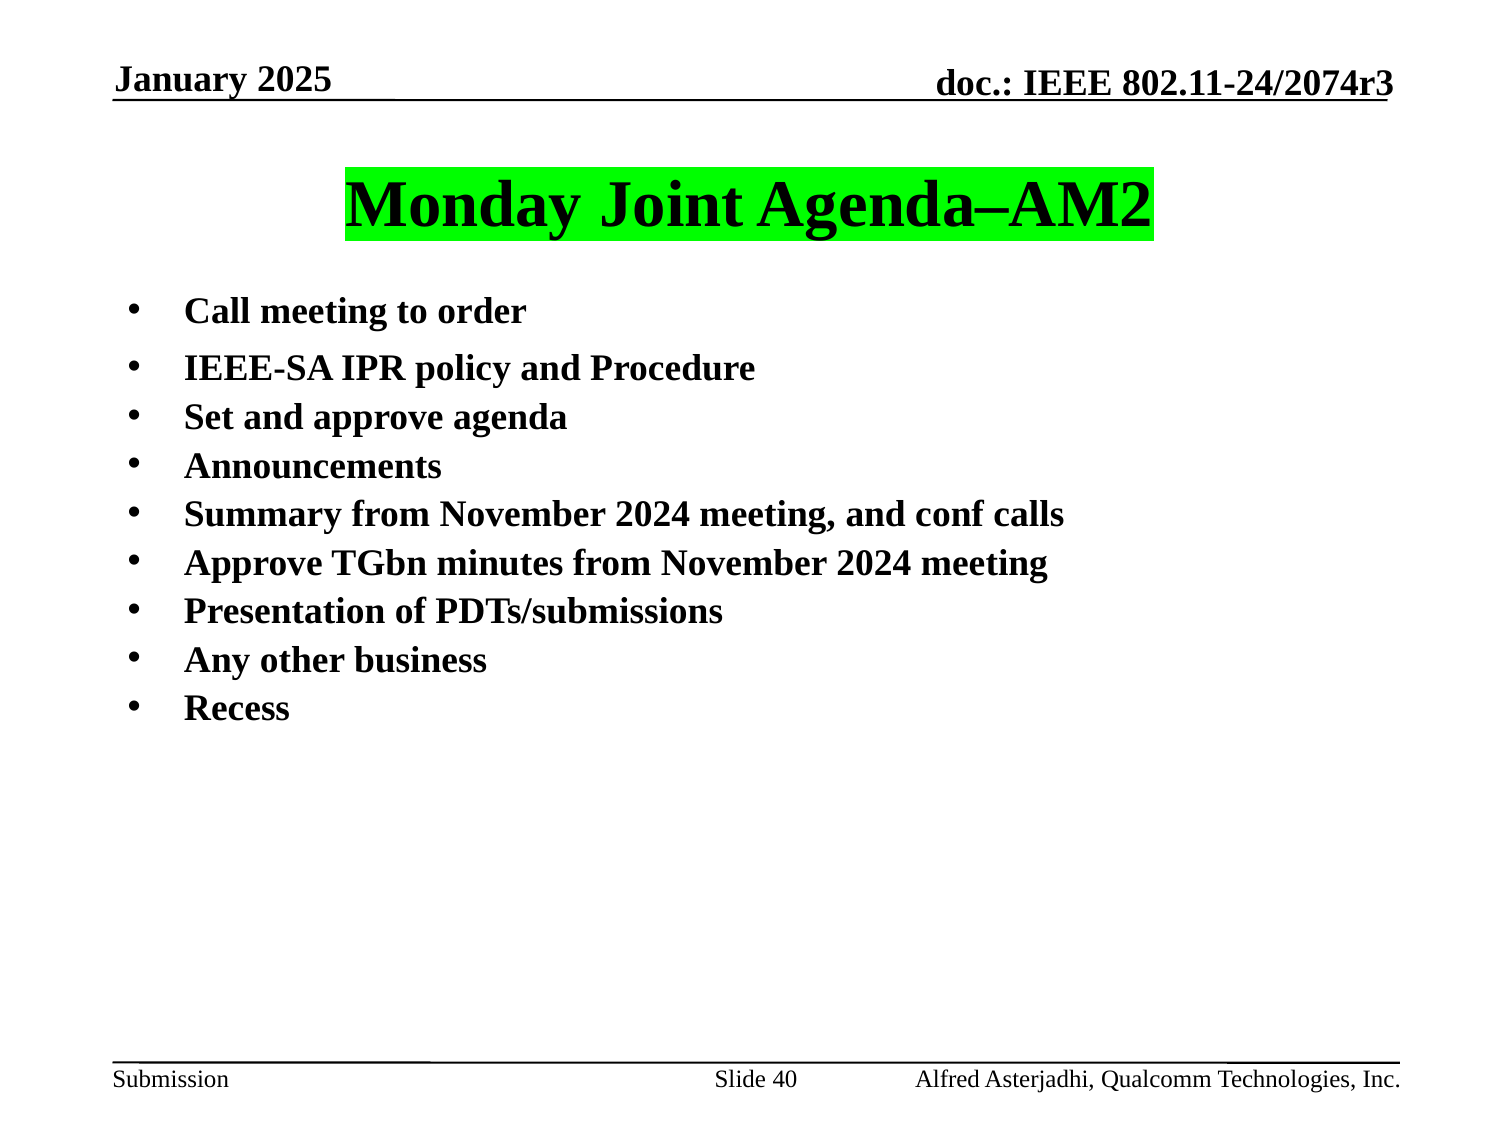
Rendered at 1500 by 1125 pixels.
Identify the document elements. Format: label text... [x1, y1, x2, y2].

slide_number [114, 54, 423, 100]
title Monday Joint Agenda–AM2 [112, 112, 1388, 286]
slide_number Slide 40 [712, 1061, 800, 1123]
footer Alfred Asterjadhi, Qualcomm Technologies, Inc. [878, 1061, 1402, 1093]
list Call meeting to order IEEE-SA IPR policy and Procedure Set and approve agenda Announcements Summary from November 2024 meeting, and conf calls Approve TGbn minutes from November 2024 meeting Presentation of PDTs/submissions Any other business Recess [112, 286, 1388, 1060]
